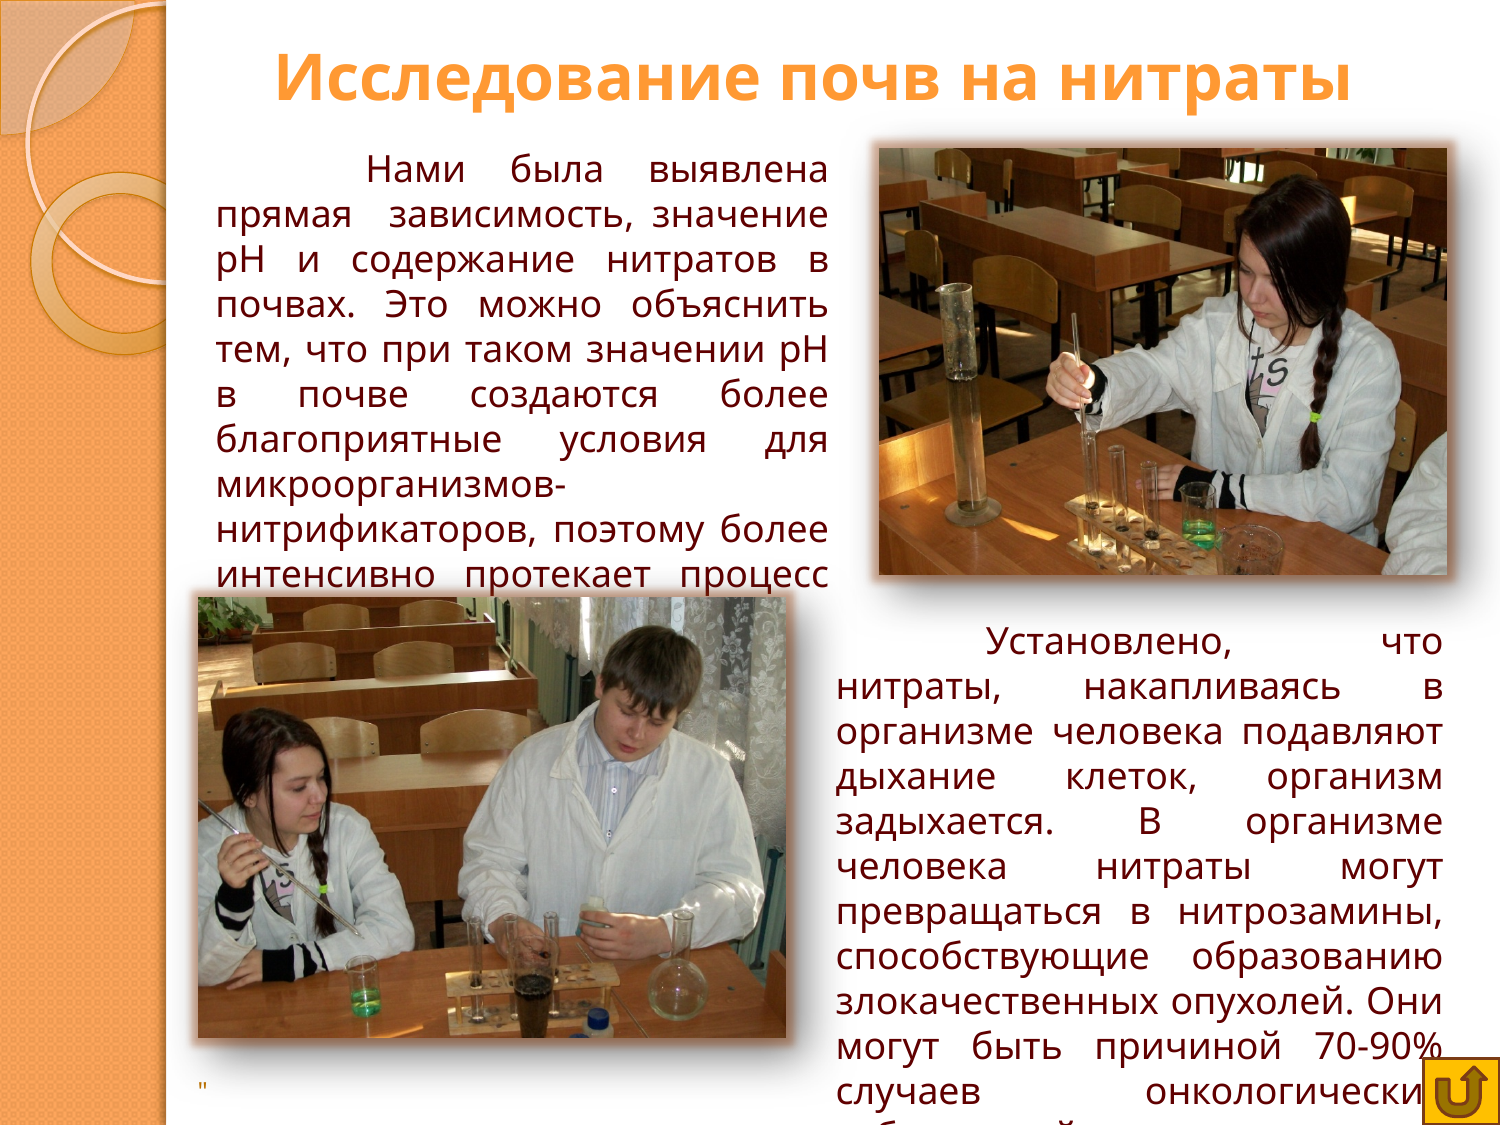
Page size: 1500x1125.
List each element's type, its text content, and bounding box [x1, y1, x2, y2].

text_box Установлено, что нитраты, накапливаясь в организме человека подавляют дыхание клеток, организм задыхается. В организме человека нитраты могут превращаться в нитрозамины, способствующие образованию злокачественных опухолей. Они могут быть причиной 70-90% случаев онкологических заболеваний. [820, 609, 1459, 1125]
picture [879, 148, 1448, 575]
text_box Нами была выявлена прямая зависимость, значение рН и содержание нитратов в почвах. Это можно объяснить тем, что при таком значении рН в почве создаются более благоприятные условия для микроорганизмов-нитрификаторов, поэтому более интенсивно протекает процесс нитрификации. [194, 137, 845, 609]
footer " [183, 1060, 727, 1113]
title Исследование почв на нитраты [206, 0, 1437, 149]
text_box [1422, 1057, 1500, 1125]
picture [198, 597, 786, 1039]
